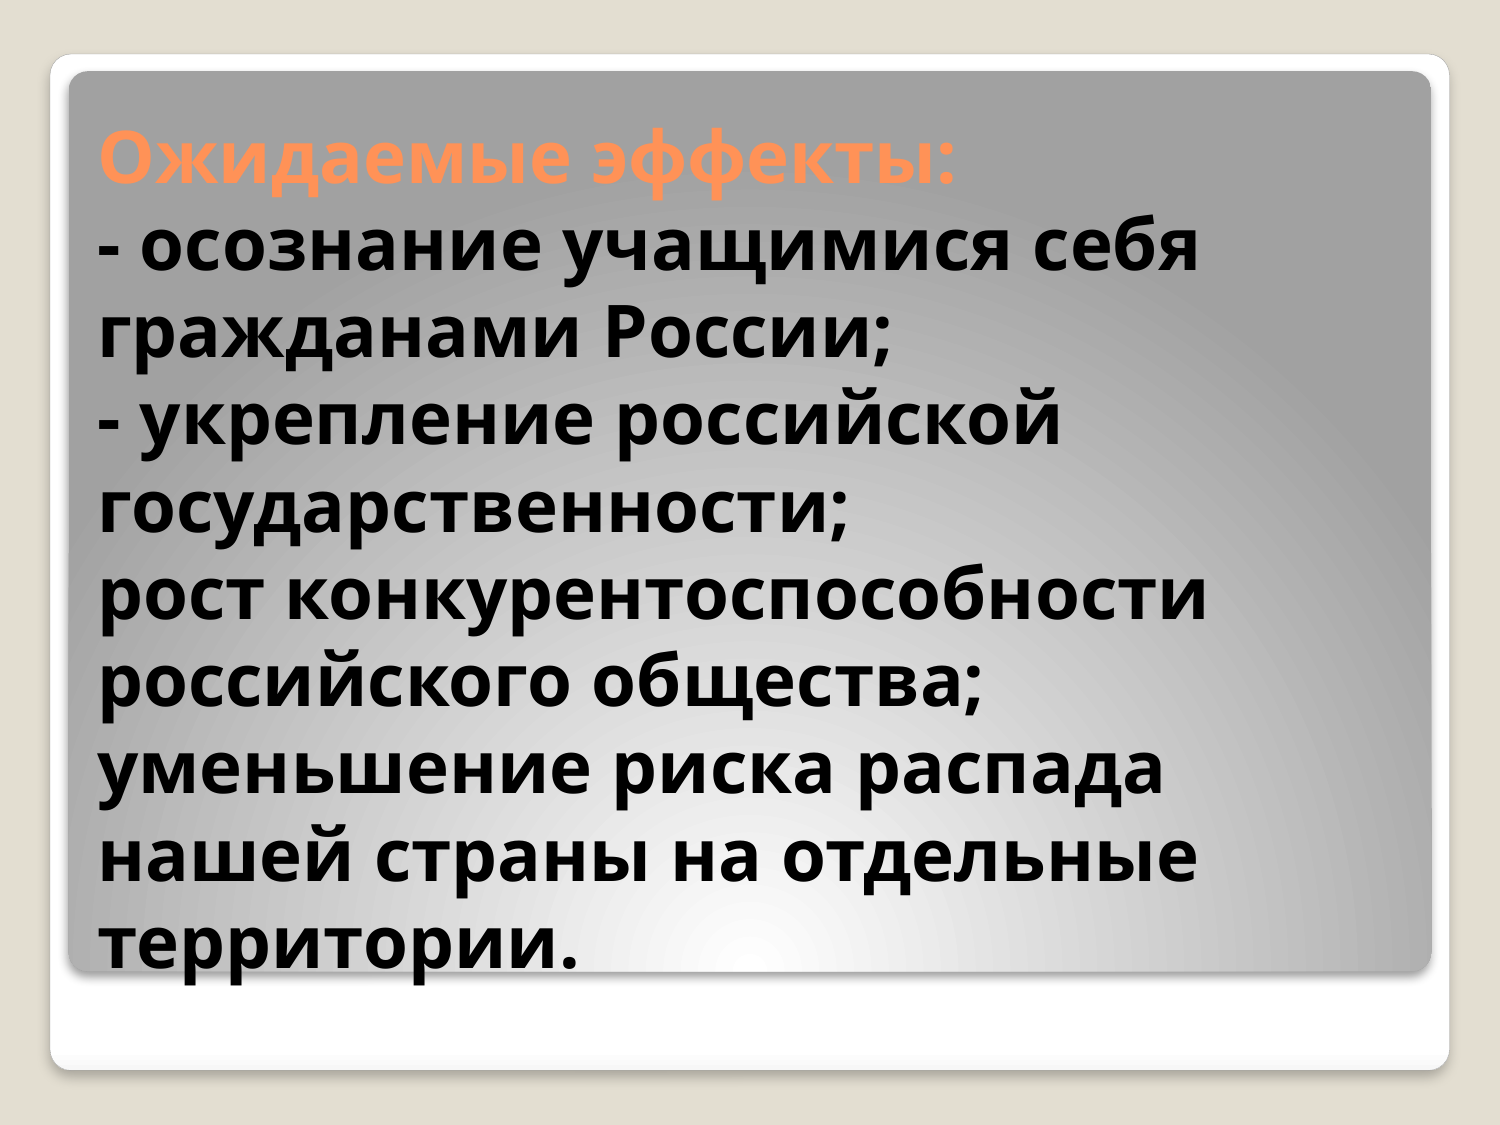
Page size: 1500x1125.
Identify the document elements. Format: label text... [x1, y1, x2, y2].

title Ожидаемые эффекты: - осознание учащимися себя гражданами России; - укрепление российской государственности; рост конкурентоспособности российского общества; уменьшение риска распада нашей страны на отдельные территории. [82, 99, 1425, 991]
